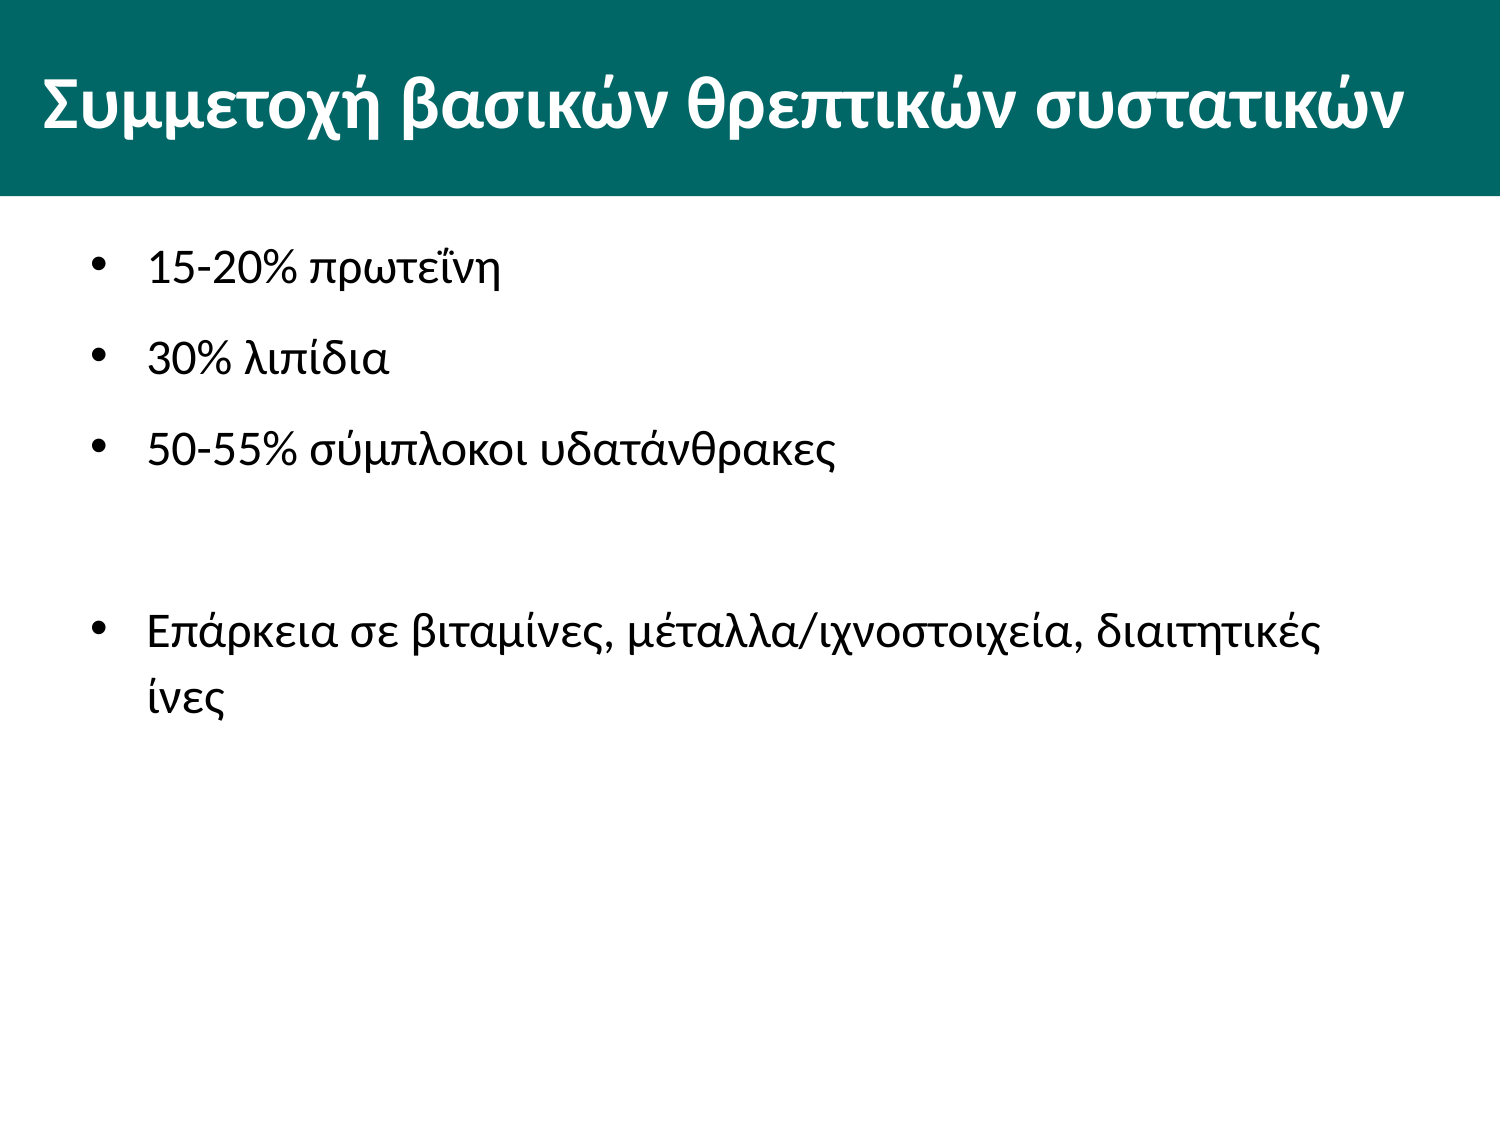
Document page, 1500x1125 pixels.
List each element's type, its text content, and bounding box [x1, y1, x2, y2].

title Συμμετοχή βασικών θρεπτικών συστατικών [0, 0, 1500, 197]
list 15-20% πρωτεΐνη 30% λιπίδια 50-55% σύμπλοκοι υδατάνθρακες Επάρκεια σε βιταμίνες, μέταλλα/ιχνοστοιχεία, διαιτητικές ίνες [75, 219, 1425, 1024]
